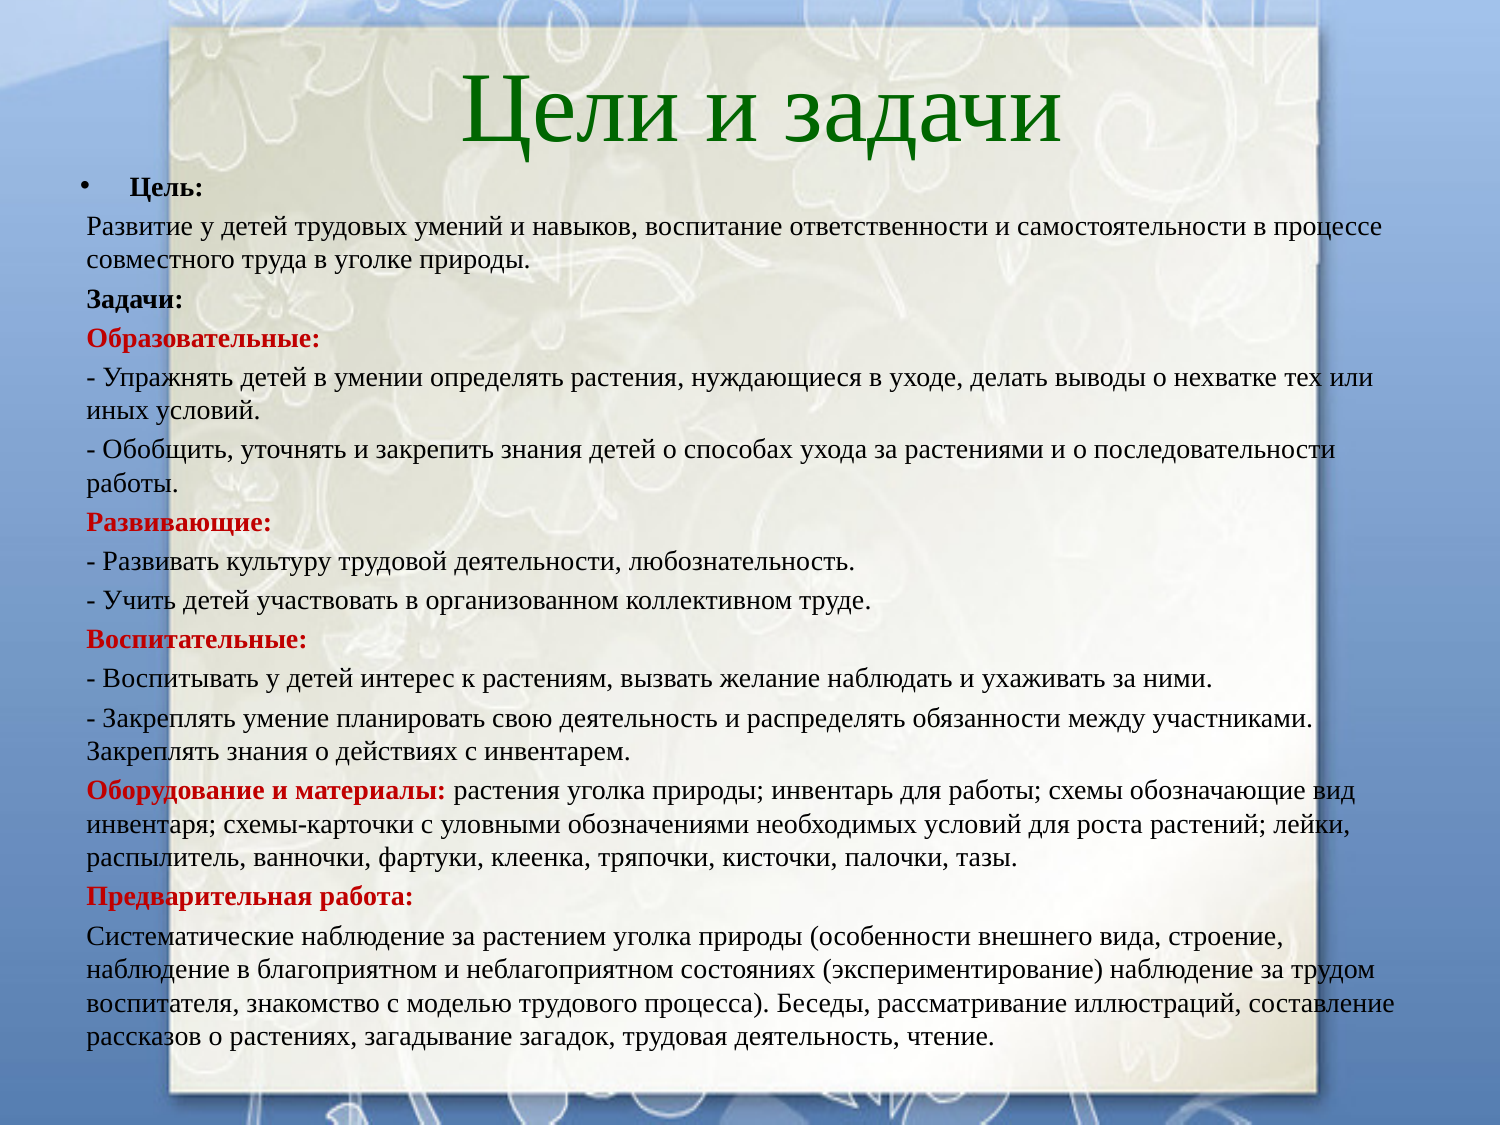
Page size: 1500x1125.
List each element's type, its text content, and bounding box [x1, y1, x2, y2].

list Цель: Развитие у детей трудовых умений и навыков, воспитание ответственности и самостоятельности в процессе совместного труда в уголке природы. Задачи: Образовательные: - Упражнять детей в умении определять растения, нуждающиеся в уходе, делать выводы о нехватке тех или иных условий. - Обобщить, уточнять и закрепить знания детей о способах ухода за растениями и о последовательности работы. Развивающие: - Развивать культуру трудовой деятельности, любознательность. - Учить детей участвовать в организованном коллективном труде. Воспитательные: - Воспитывать у детей интерес к растениям, вызвать желание наблюдать и ухаживать за ними. - Закреплять умение планировать свою деятельность и распределять обязанности между участниками. Закреплять знания о действиях с инвентарем. Оборудование и материалы: растения уголка природы; инвентарь для работы; схемы обозначающие вид инвентаря; схемы-карточки с уловными обозначениями необходимых условий для роста растений; лейки, распылитель, ванночки, фартуки, клеенка, тряпочки, кисточки, палочки, тазы. Предварительная работа: Систематические наблюдение за растением уголка природы (особенности внешнего вида, строение, наблюдение в благоприятном и неблагоприятном состояниях (экспериментирование) наблюдение за трудом воспитателя, знакомство с моделью трудового процесса). Беседы, рассматривание иллюстраций, составление рассказов о растениях, загадывание загадок, трудовая деятельность, чтение. [64, 160, 1424, 1071]
picture [0, 0, 1500, 1125]
title Цели и задачи [100, 30, 1424, 160]
